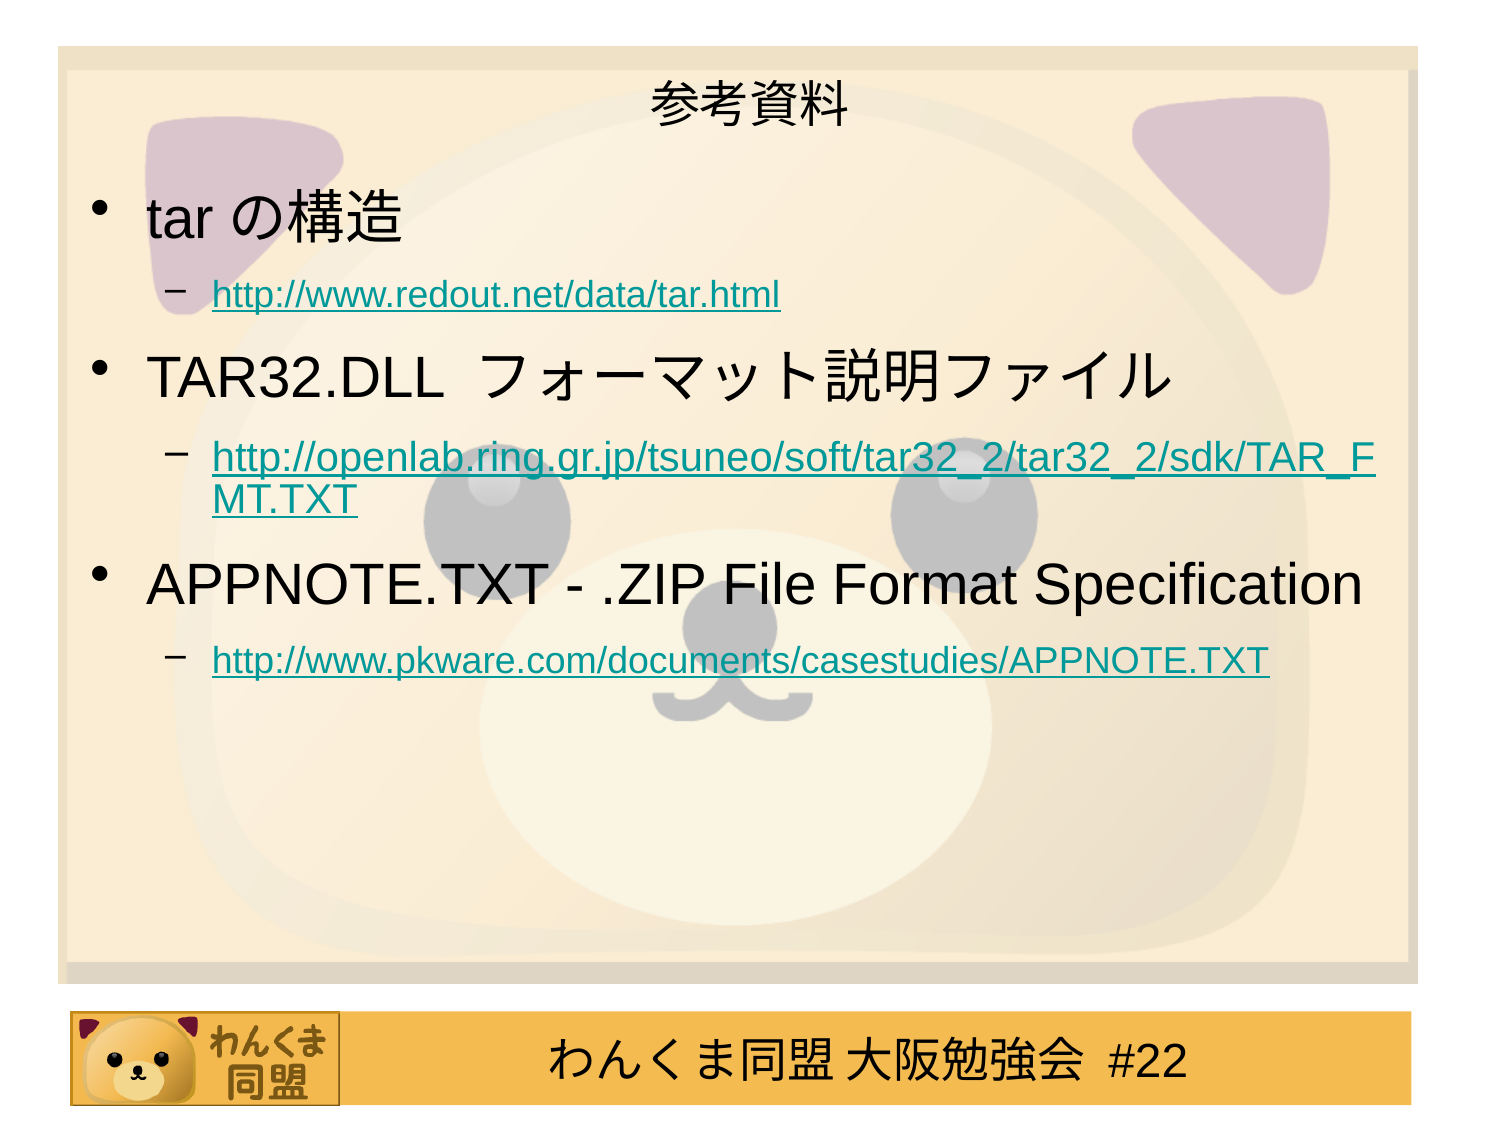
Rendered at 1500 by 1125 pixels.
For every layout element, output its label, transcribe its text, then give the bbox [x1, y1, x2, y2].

title 参考資料 [74, 44, 1426, 162]
list tarの構造 http://www.redout.net/data/tar.html TAR32.DLL フォーマット説明ファイル http://openlab.ring.gr.jp/tsuneo/soft/tar32_2/tar32_2/sdk/TAR_FMT.TXT APPNOTE.TXT - .ZIP File Format Specification http://www.pkware.com/documents/casestudies/APPNOTE.TXT [74, 172, 1426, 1006]
picture [70, 1011, 340, 1106]
picture [58, 46, 1418, 984]
